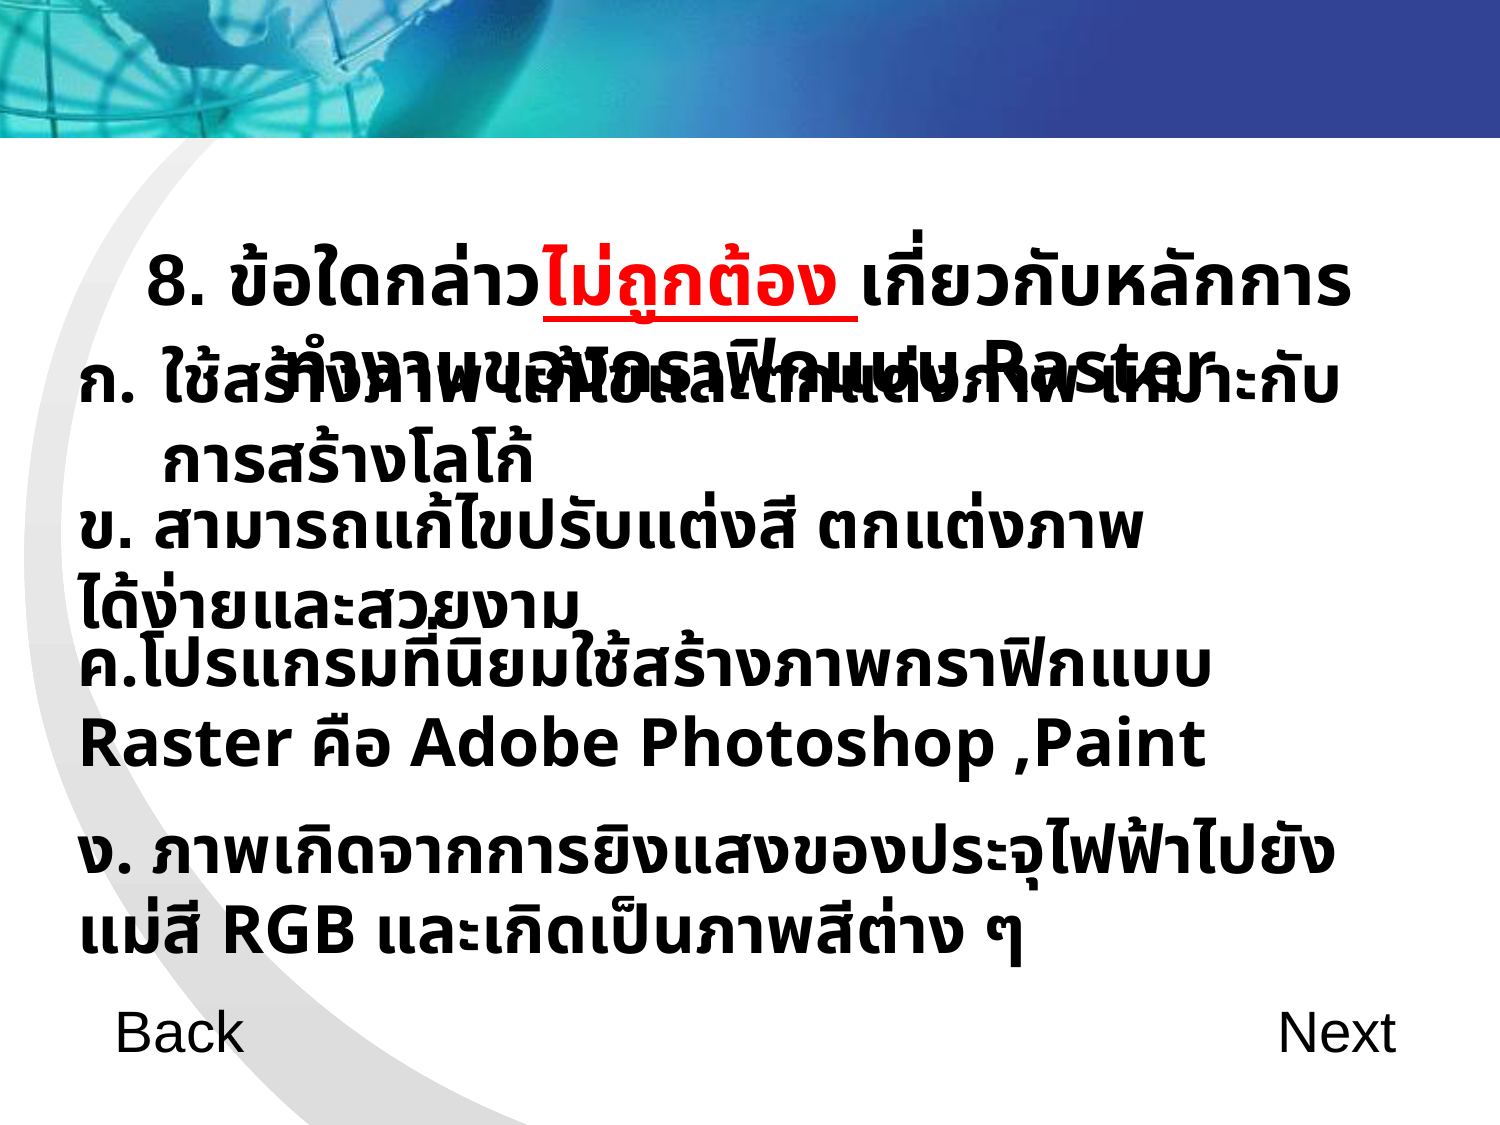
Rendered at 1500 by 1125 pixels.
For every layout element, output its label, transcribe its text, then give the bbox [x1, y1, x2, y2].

text_box 8. ข้อใดกล่าวไม่ถูกต้อง เกี่ยวกับหลักการทำงานของกราฟิกแบบ Raster [37, 224, 1463, 415]
text_box ค.โปรแกรมที่นิยมใช้สร้างภาพกราฟิกแบบ Raster คือ Adobe Photoshop ,Paint [62, 612, 1450, 788]
picture [0, 0, 1500, 138]
text_box ข. สามารถแก้ไขปรับแต่งสี ตกแต่งภาพได้ง่ายและสวยงาม [62, 474, 1181, 612]
text_box Next [1262, 986, 1438, 1072]
text_box Back [99, 986, 275, 1072]
text_box ใช้สร้างภาพ แก้ไขและตกแต่งภาพ เหมาะกับการสร้างโลโก้ [62, 328, 1438, 612]
text_box ง. ภาพเกิดจากการยิงแสงของประจุไฟฟ้าไปยังแม่สี RGB และเกิดเป็นภาพสีต่าง ๆ [62, 799, 1438, 975]
